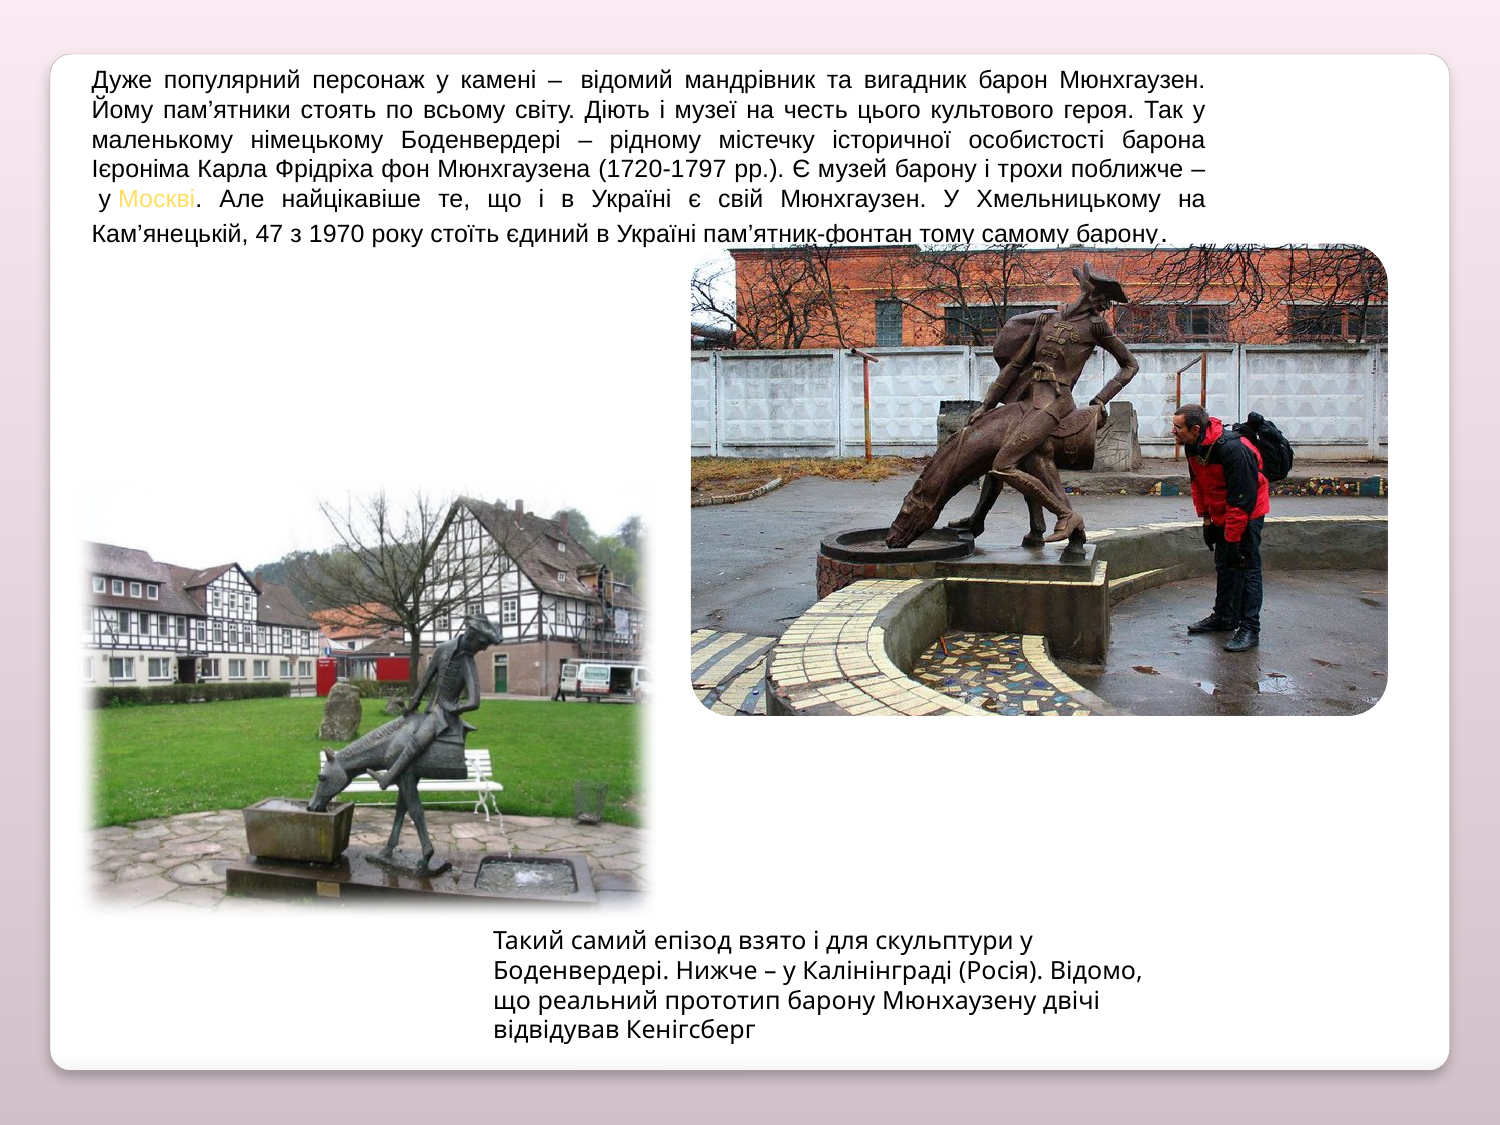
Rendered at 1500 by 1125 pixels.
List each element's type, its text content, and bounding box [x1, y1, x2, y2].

text_box Такий самий епізод взято і для скульптури у Боденвердері. Нижче – у Калінінграді (Росія). Відомо, що реальний прототип барону Мюнхаузену двічі відвідував Кенігсберг [478, 916, 1176, 1052]
text_box Дуже популярний персонаж у камені – відомий мандрівник та вигадник барон Мюнхгаузен. Йому пам’ятники стоять по всьому світу. Діють і музеї на честь цього культового героя. Так у маленькому німецькому Боденвердері – рідному містечку історичної особистості барона Ієроніма Карла Фрідріха фон Мюнхгаузена (1720-1797 рр.). Є музей барону і трохи поближче – у Москві. Але найцікавіше те, що і в Україні є свій Мюнхгаузен. У Хмельницькому на Кам’янецькій, 47 з 1970 року стоїть єдиний в Україні пам’ятник-фонтан тому самому барону. [76, 55, 1223, 256]
picture [76, 479, 658, 919]
picture [690, 243, 1389, 717]
